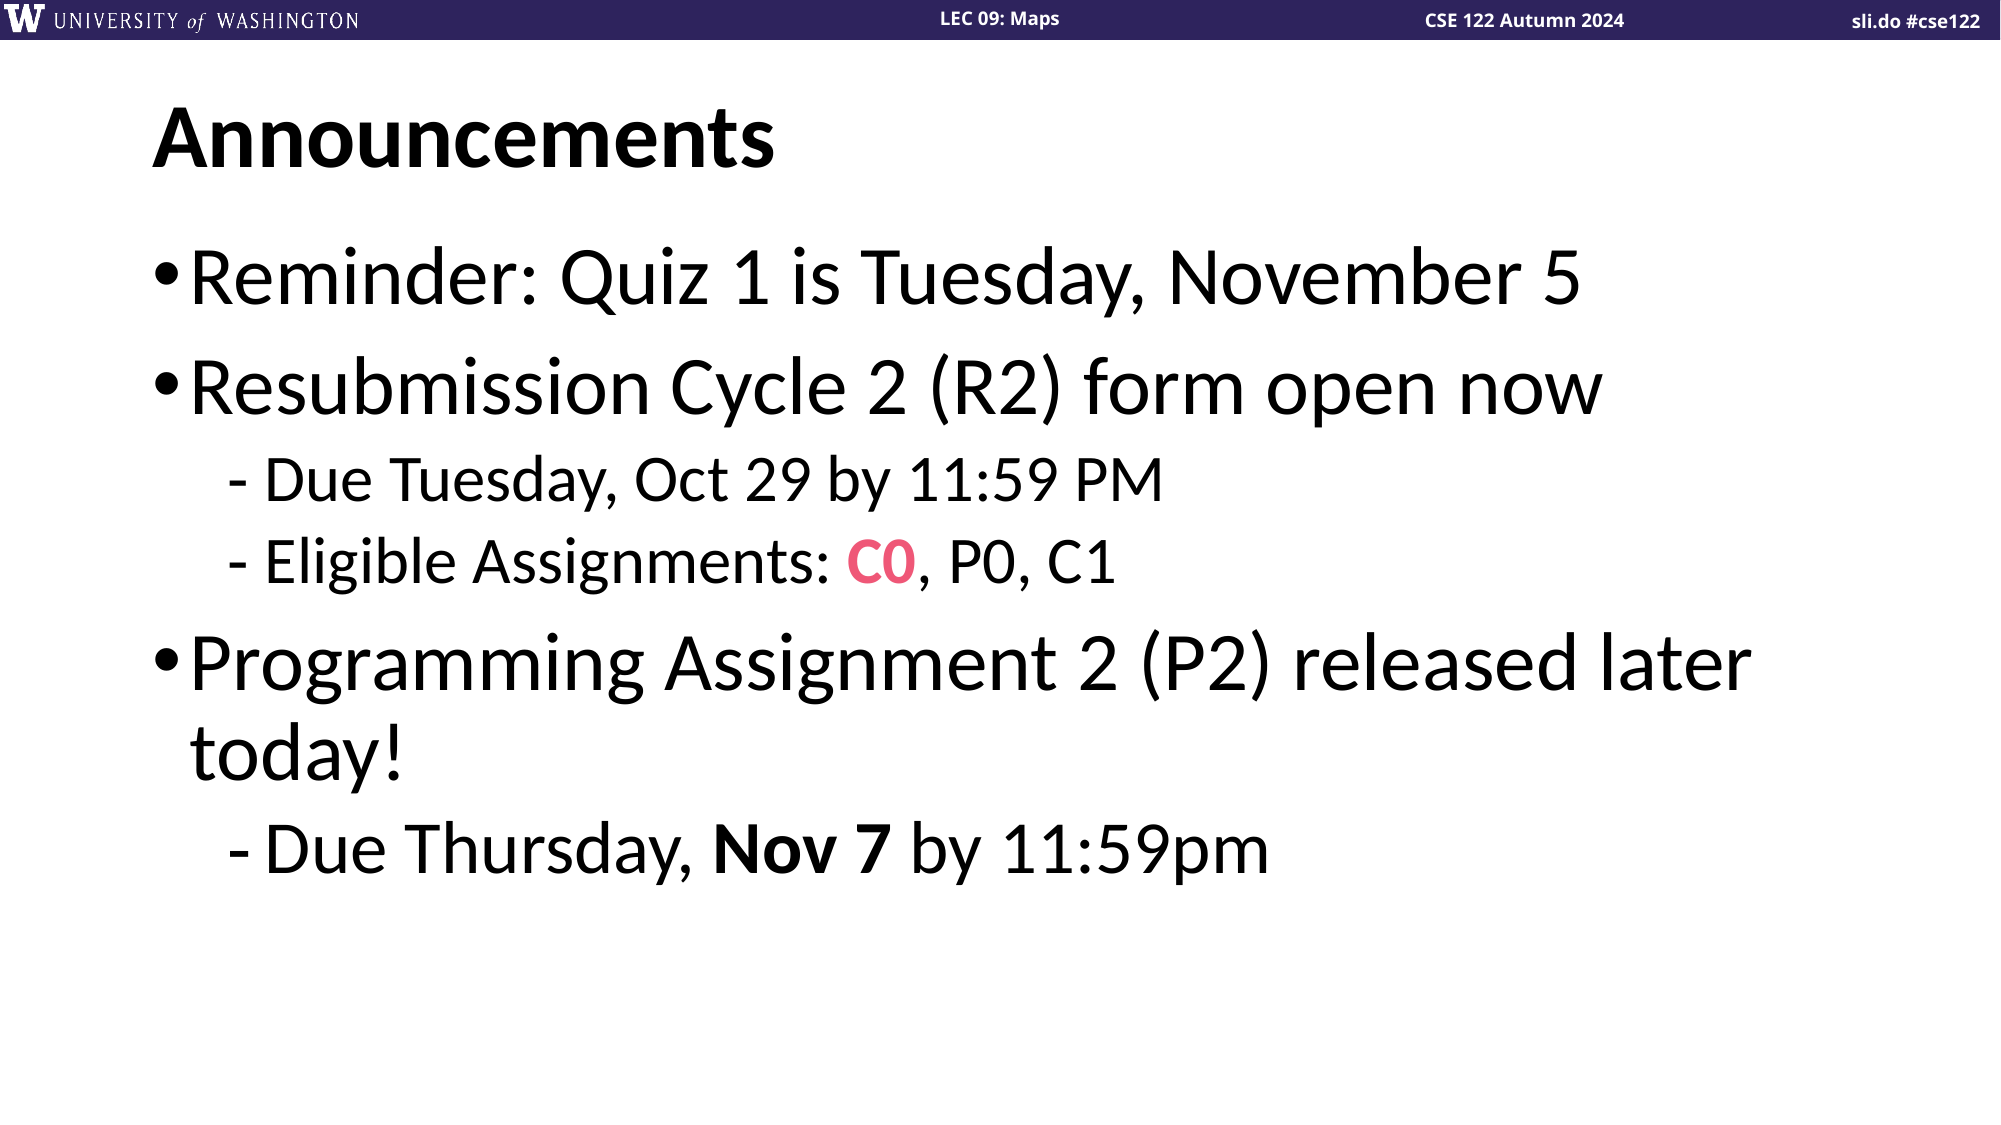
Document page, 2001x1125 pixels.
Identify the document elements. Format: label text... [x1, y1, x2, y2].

list Reminder: Quiz 1 is Tuesday, November 5 Resubmission Cycle 2 (R2) form open now Due Tuesday, Oct 29 by 11:59 PM Eligible Assignments: C0, P0, C1 Programming Assignment 2 (P2) released later today! Due Thursday, Nov 7 by 11:59pm [137, 224, 1863, 1014]
title Announcements [137, 74, 1863, 200]
picture [4, 4, 358, 33]
